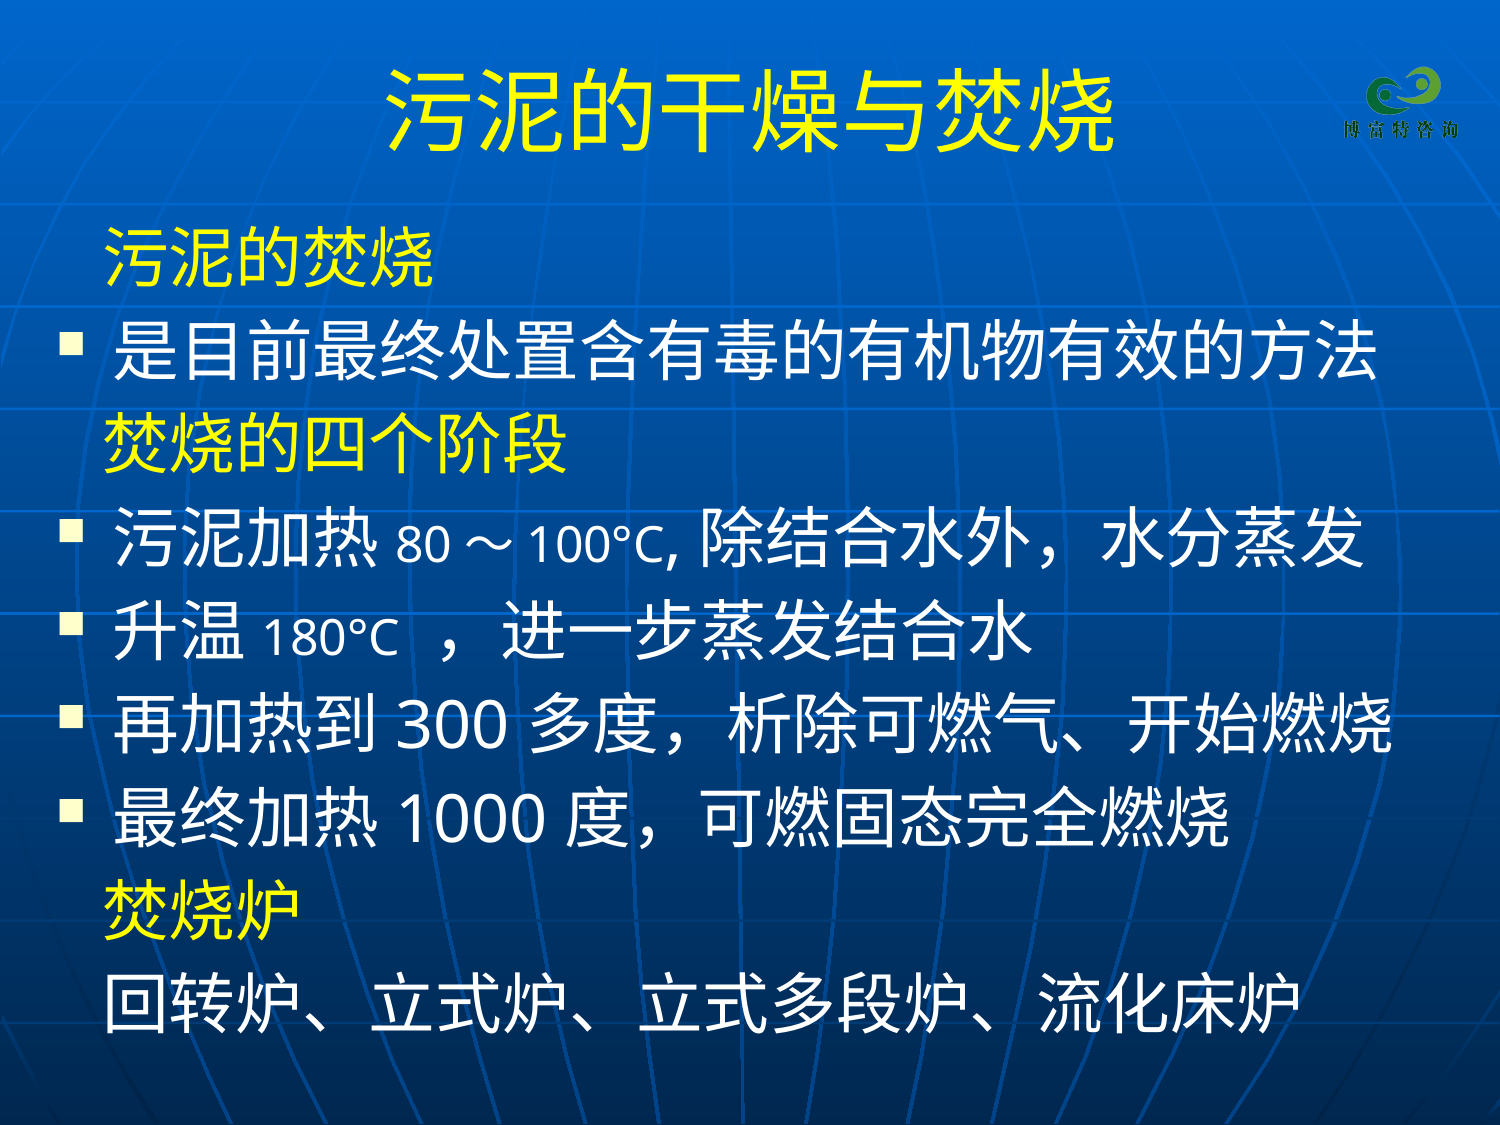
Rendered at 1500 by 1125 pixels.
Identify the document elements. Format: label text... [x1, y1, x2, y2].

list 污泥的焚烧 是目前最终处置含有毒的有机物有效的方法 焚烧的四个阶段 污泥加热80～100°C,除结合水外，水分蒸发 升温180°C ，进一步蒸发结合水 再加热到300多度，析除可燃气、开始燃烧 最终加热1000度，可燃固态完全燃烧 焚烧炉 回转炉、立式炉、立式多段炉、流化床炉 [41, 208, 1447, 1125]
title 污泥的干燥与焚烧 [75, 45, 1425, 173]
picture [1425, 66, 1477, 141]
